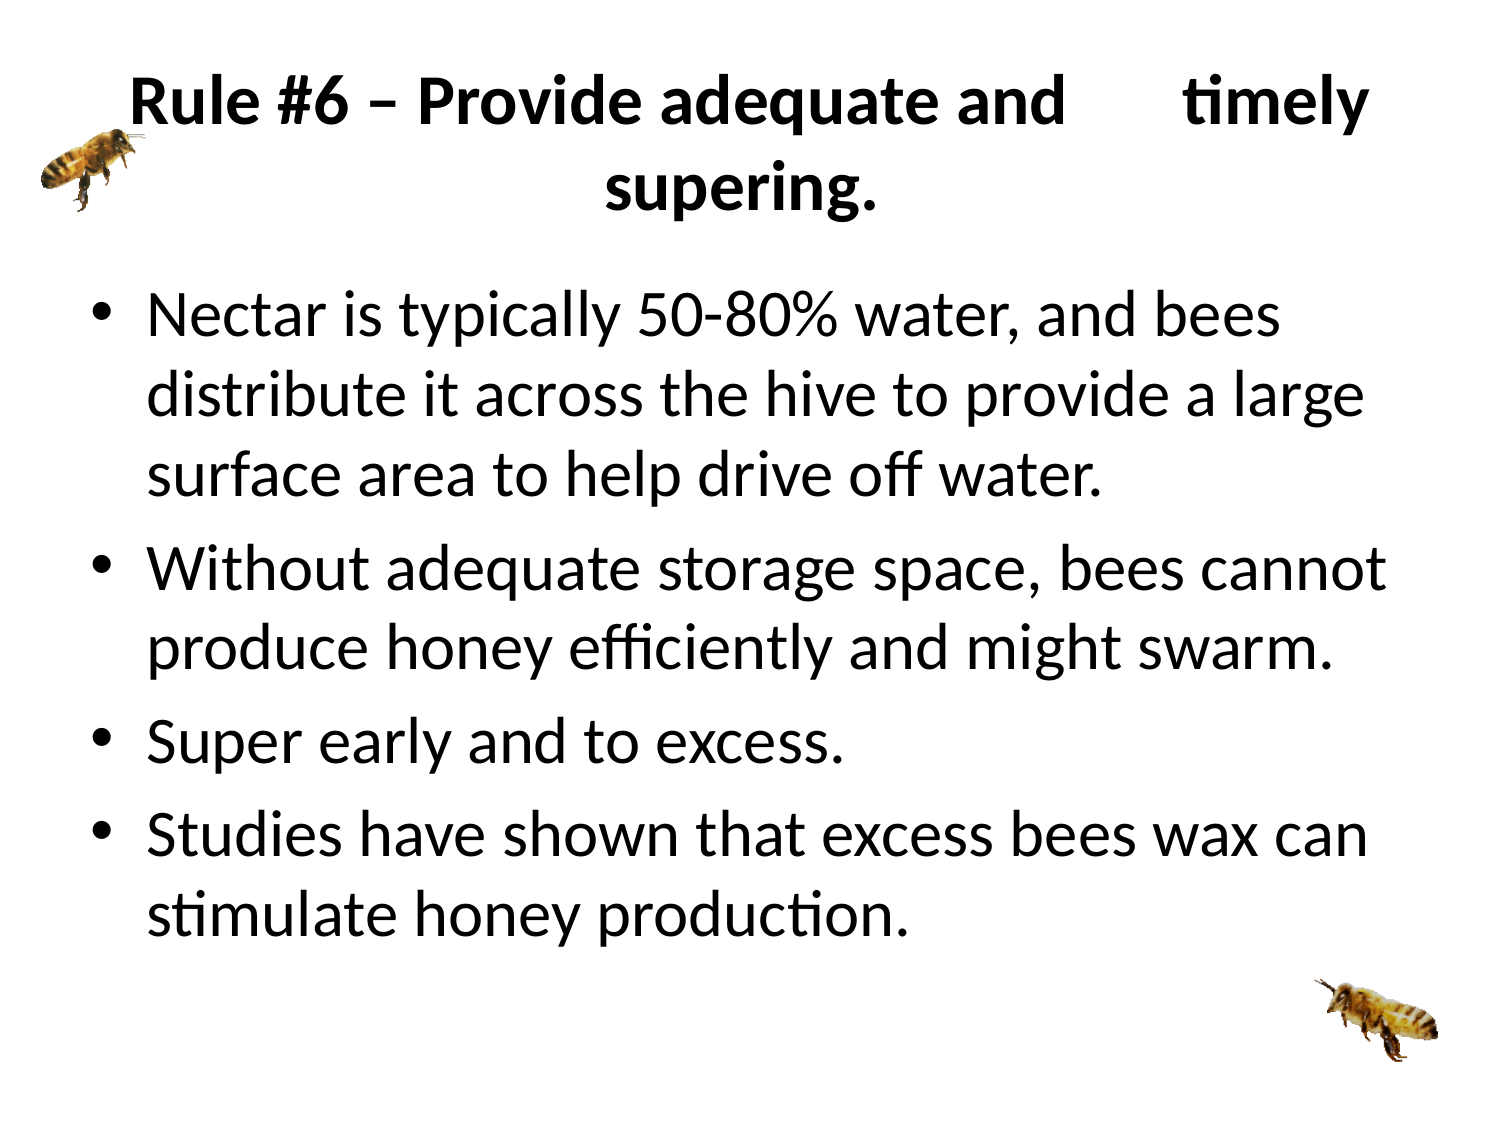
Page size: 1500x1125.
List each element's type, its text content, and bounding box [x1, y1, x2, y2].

list Nectar is typically 50-80% water, and bees distribute it across the hive to provide a large surface area to help drive off water. Without adequate storage space, bees cannot produce honey efficiently and might swarm. Super early and to excess. Studies have shown that excess bees wax can stimulate honey production. [75, 262, 1425, 1005]
title Rule #6 – Provide adequate and timely supering. [75, 45, 1425, 233]
picture [41, 128, 75, 212]
picture [1314, 979, 1438, 1062]
